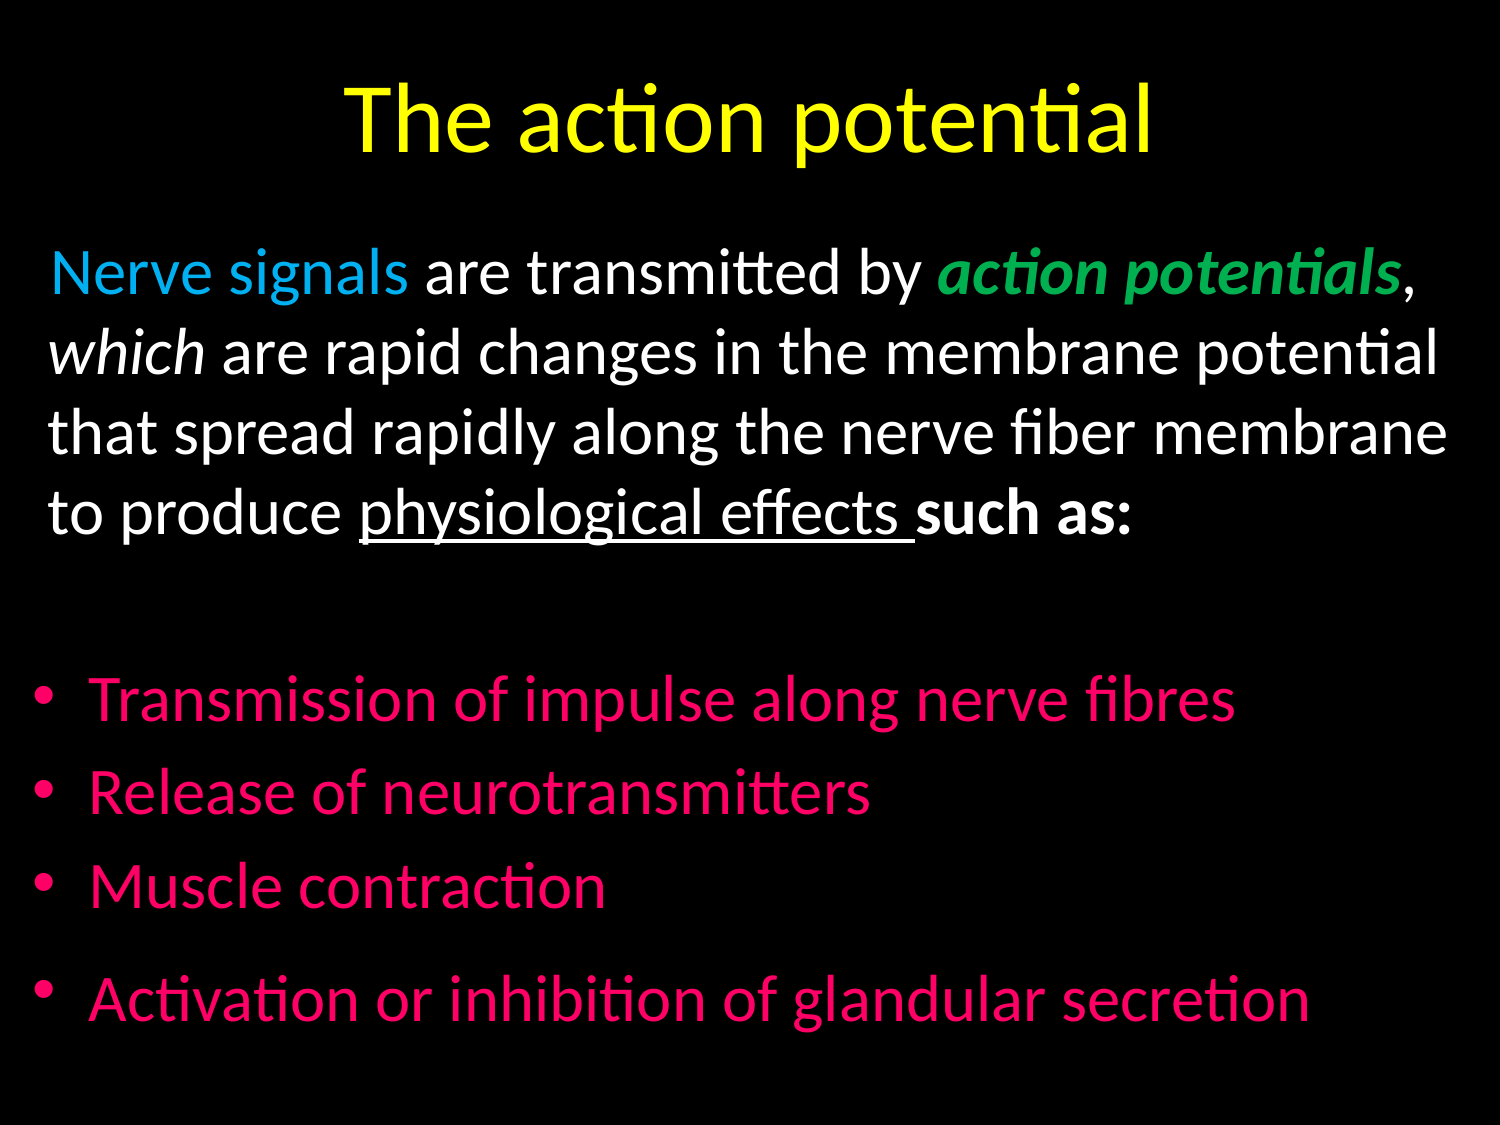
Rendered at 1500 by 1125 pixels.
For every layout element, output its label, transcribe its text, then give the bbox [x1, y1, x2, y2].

list Nerve signals are transmitted by action potentials, which are rapid changes in the membrane potential that spread rapidly along the nerve fiber membrane to produce physiological effects such as: Transmission of impulse along nerve fibres Release of neurotransmitters Muscle contraction Activation or inhibition of glandular secretion [17, 219, 1477, 1059]
title The action potential [75, 19, 1425, 207]
